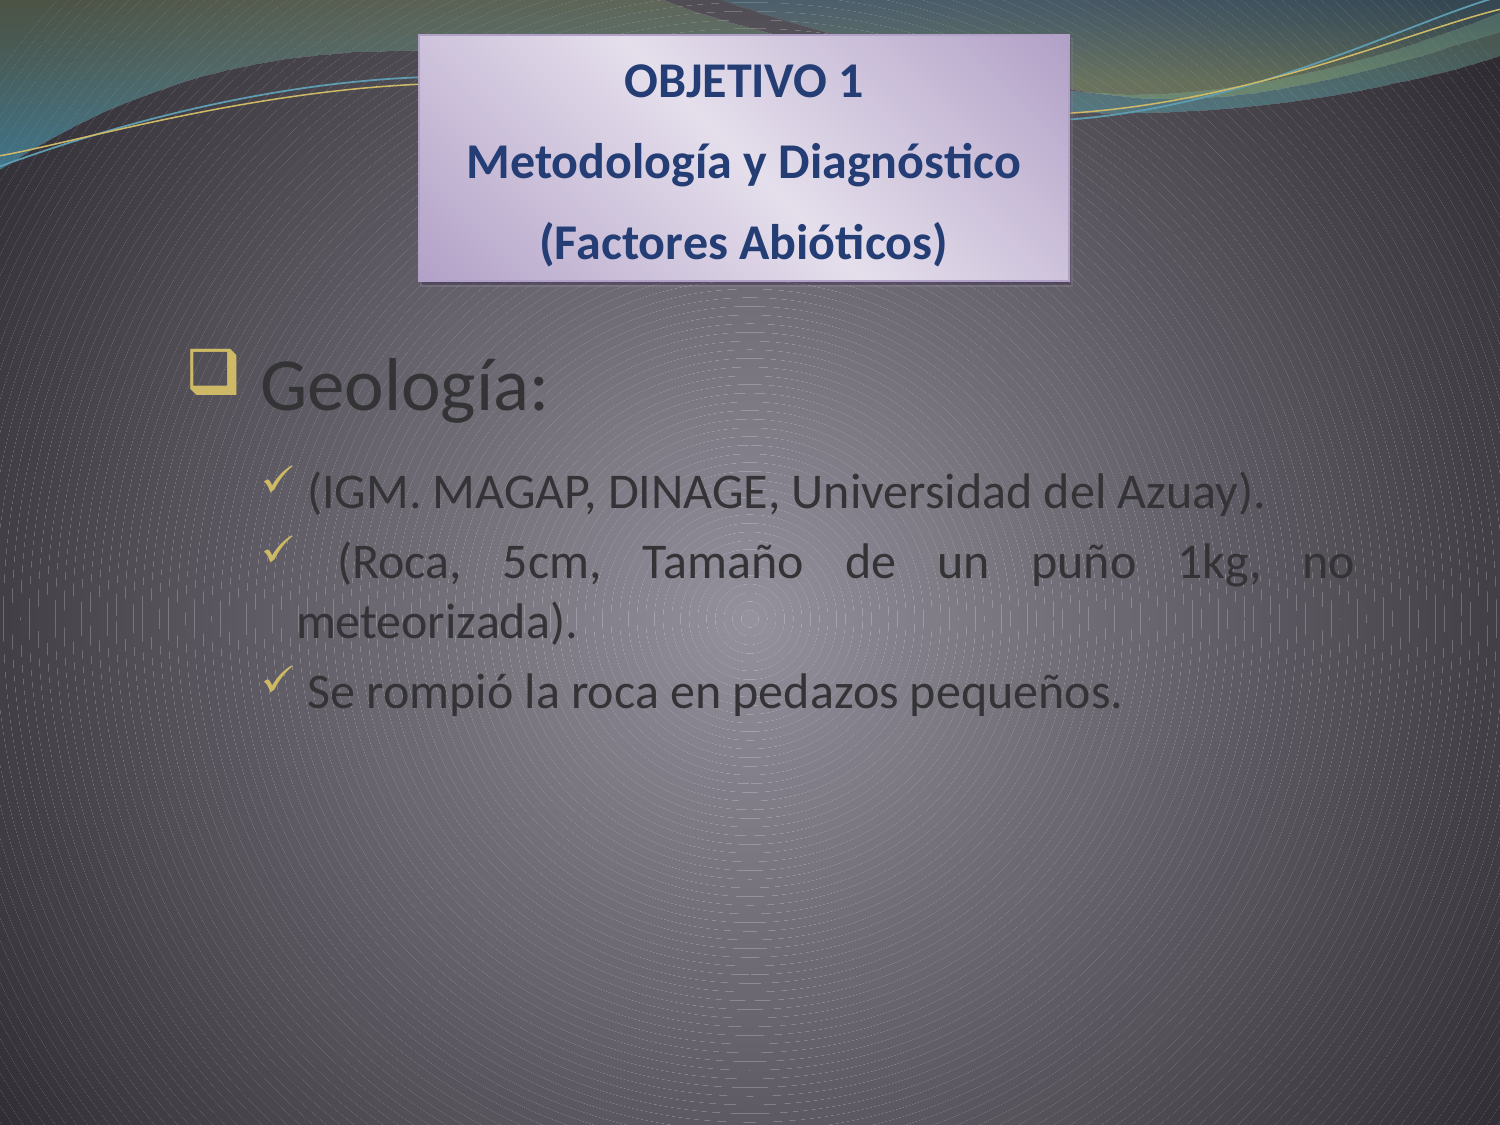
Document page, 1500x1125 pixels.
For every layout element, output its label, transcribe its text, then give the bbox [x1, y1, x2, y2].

text_box OBJETIVO 1 Metodología y Diagnóstico (Factores Abióticos) [419, 35, 1069, 282]
text_box Geología: (IGM. MAGAP, DINAGE, Universidad del Azuay). (Roca, 5cm, Tamaño de un puño 1kg, no meteorizada). Se rompió la roca en pedazos pequeños. [70, 328, 1359, 752]
